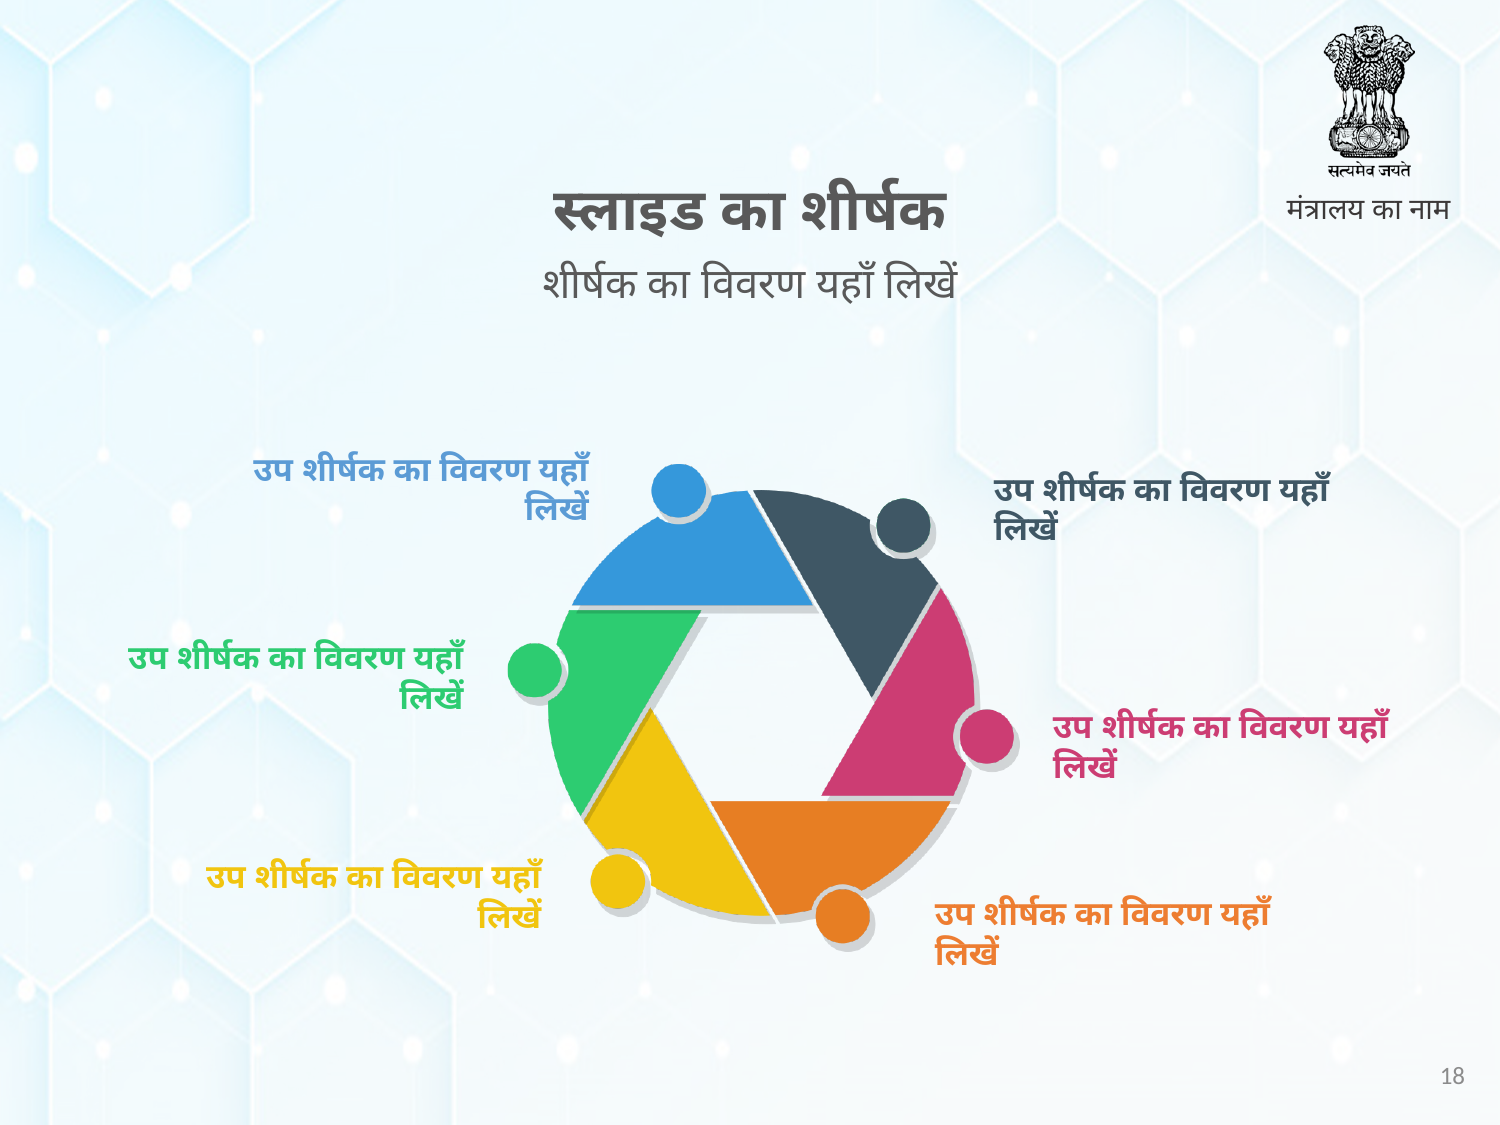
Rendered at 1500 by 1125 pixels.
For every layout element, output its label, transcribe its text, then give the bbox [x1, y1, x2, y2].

text_box उप शीर्षक का विवरण यहाँ लिखें [147, 848, 466, 943]
picture [466, 420, 1043, 953]
list शीर्षक का विवरण यहाँ लिखें [219, 255, 1281, 350]
list स्लाइड का शीर्षक [278, 172, 1222, 244]
text_box उप शीर्षक का विवरण यहाँ लिखें [194, 440, 466, 535]
text_box उप शीर्षक का विवरण यहाँ लिखें [69, 628, 466, 724]
text_box उप शीर्षक का विवरण यहाँ लिखें [920, 884, 1329, 980]
text_box उप शीर्षक का विवरण यहाँ लिखें [1043, 460, 1388, 555]
slide_number 18 [1142, 1044, 1481, 1105]
picture [1322, 23, 1415, 179]
text_box उप शीर्षक का विवरण यहाँ लिखें [1043, 698, 1447, 793]
